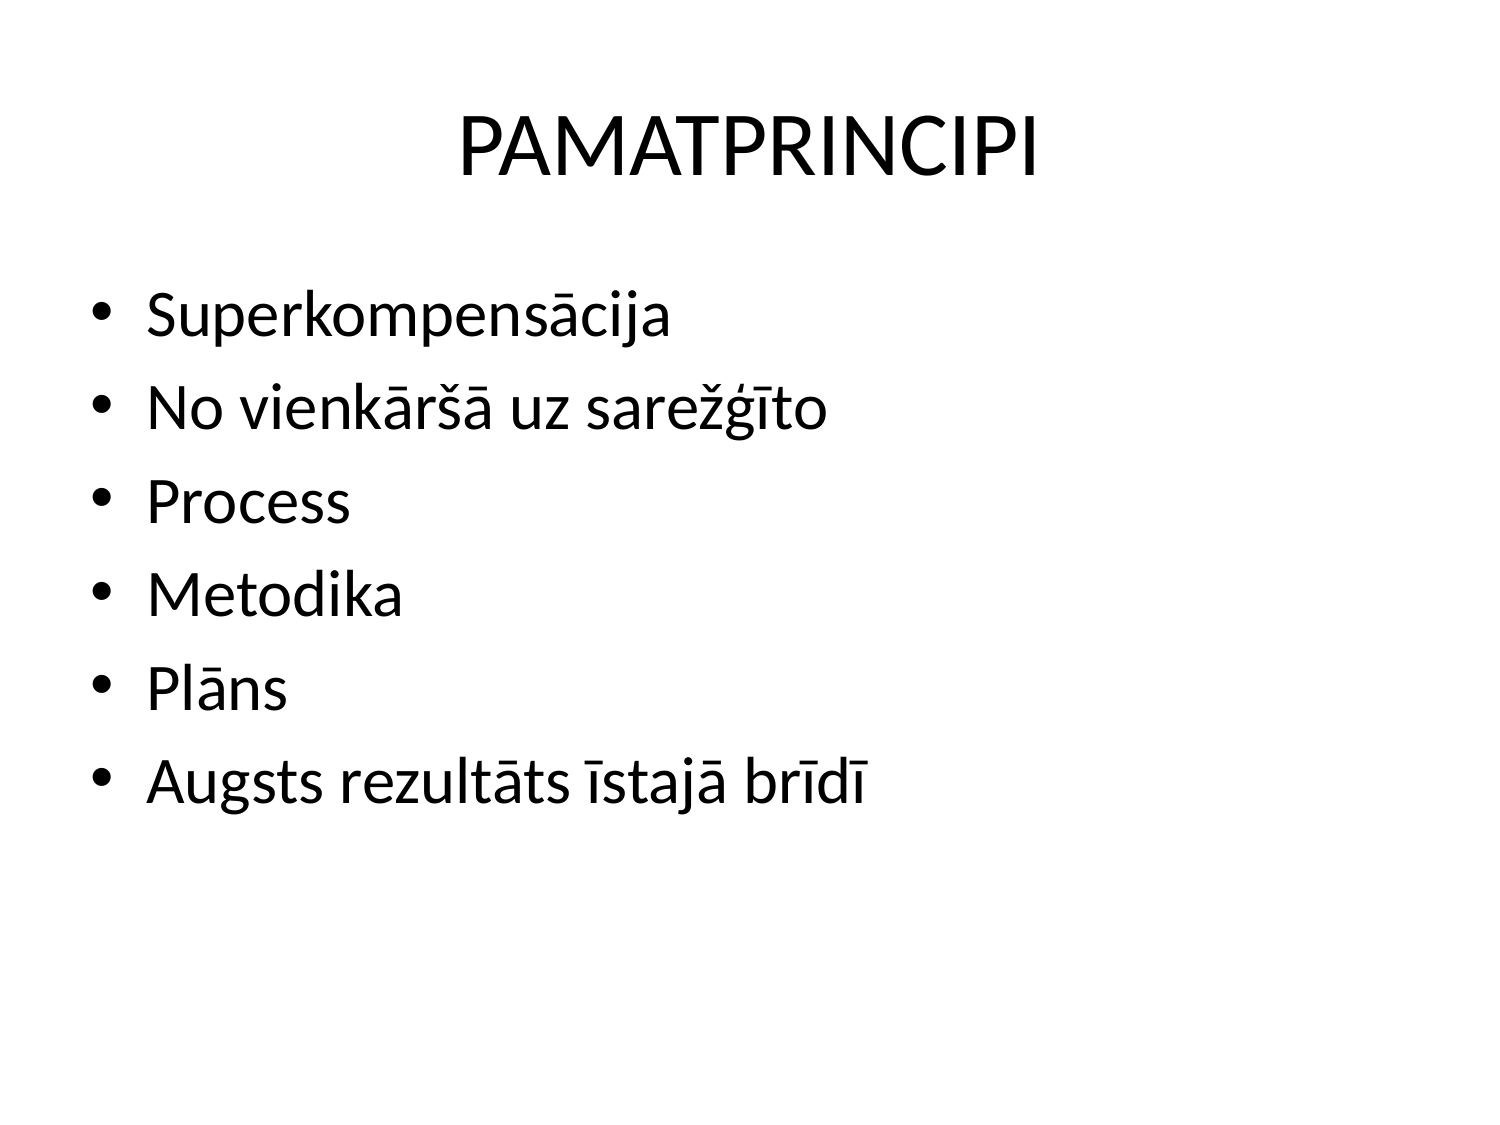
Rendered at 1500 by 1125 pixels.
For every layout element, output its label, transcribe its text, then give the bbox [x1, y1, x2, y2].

list Superkompensācija No vienkāršā uz sarežģīto Process Metodika Plāns Augsts rezultāts īstajā brīdī [75, 262, 1425, 1005]
title PAMATPRINCIPI [75, 45, 1425, 233]
